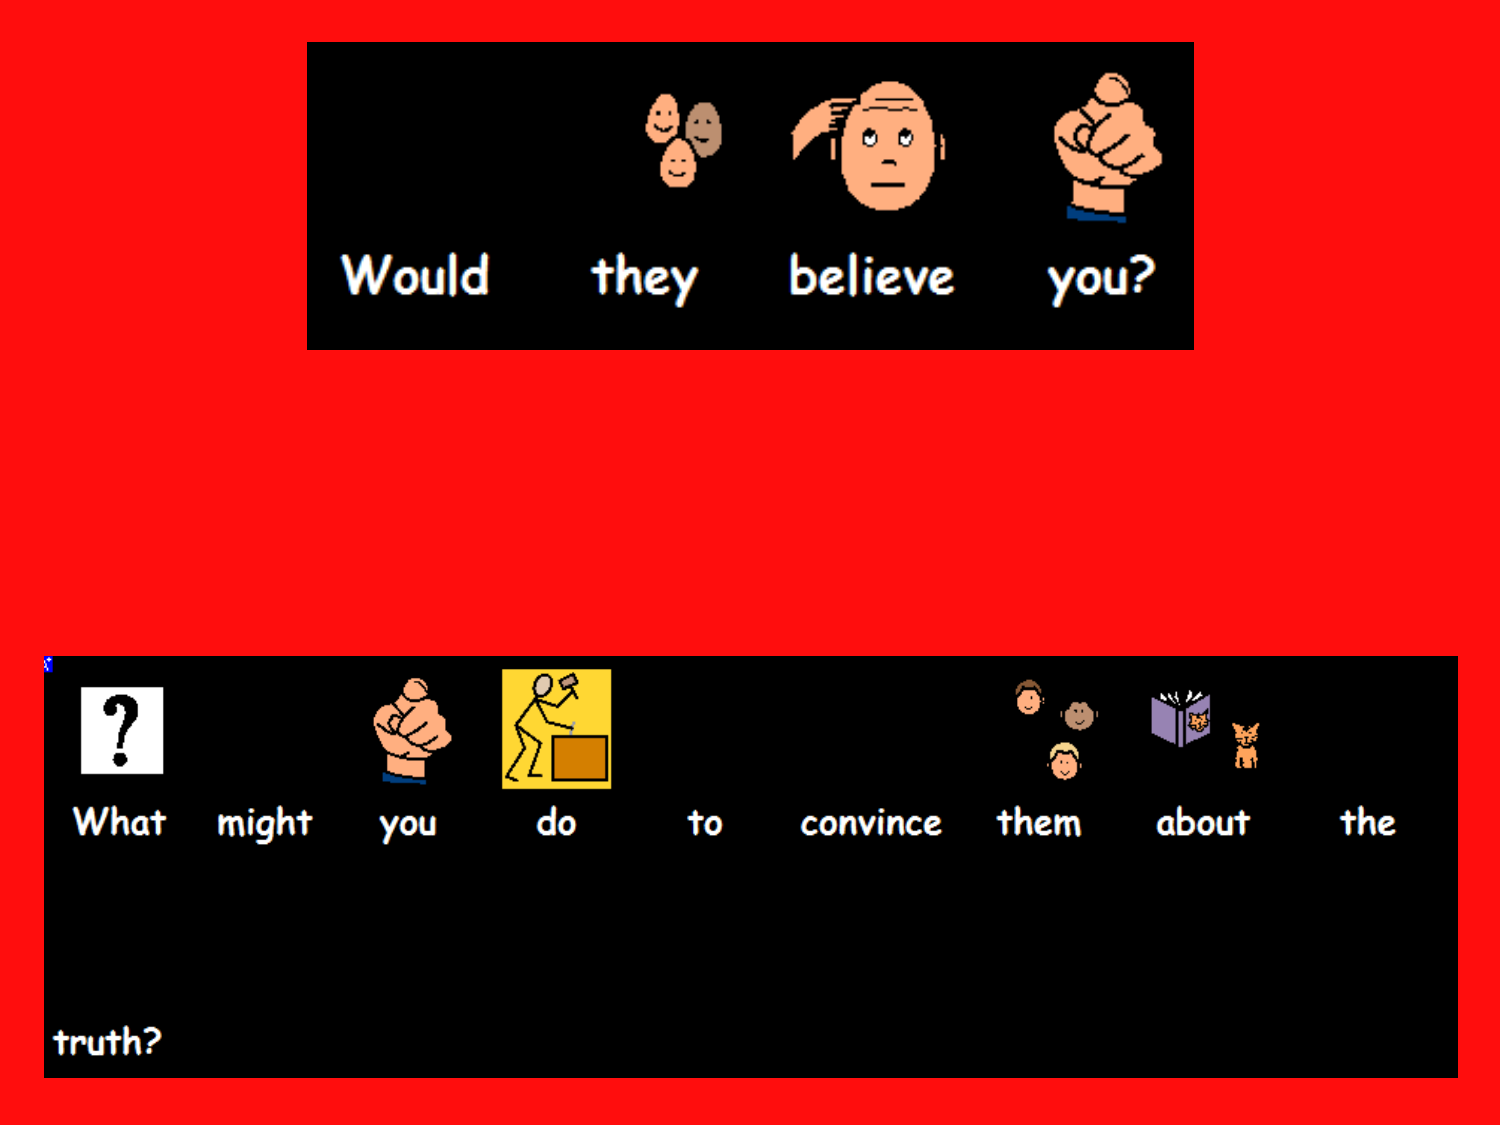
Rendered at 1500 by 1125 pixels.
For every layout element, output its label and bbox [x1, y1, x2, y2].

picture [307, 42, 1194, 351]
picture [43, 656, 1458, 1078]
